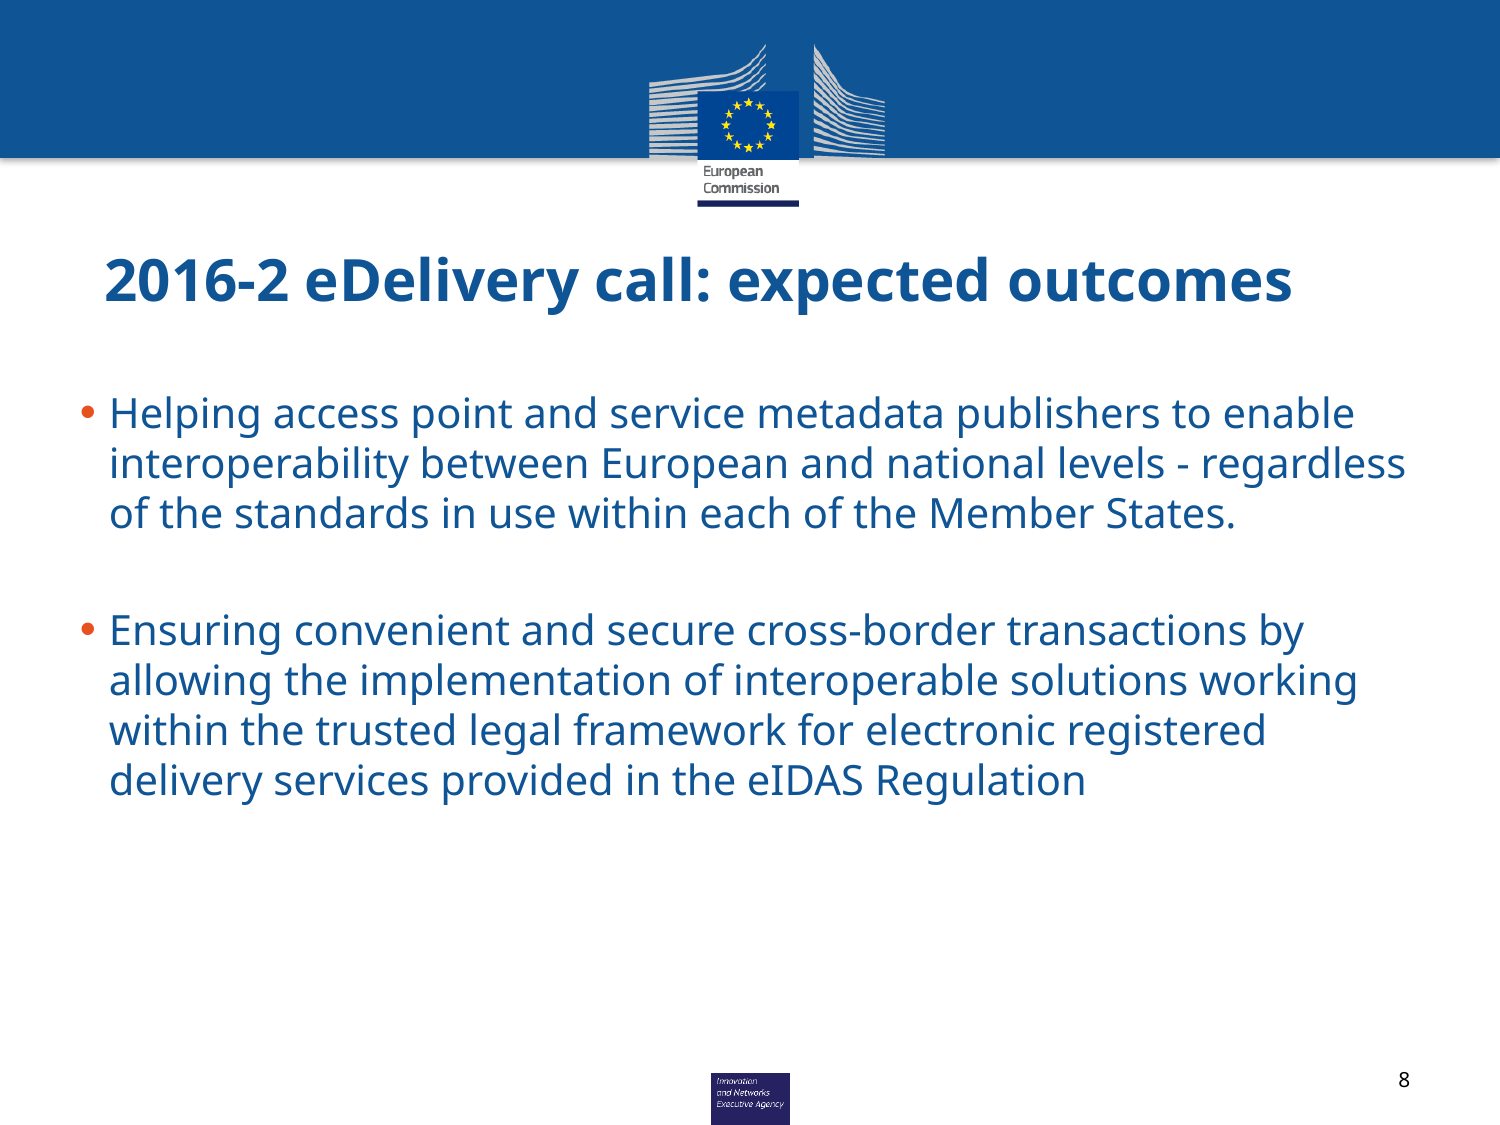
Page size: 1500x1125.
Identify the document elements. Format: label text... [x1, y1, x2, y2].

title 2016-2 eDelivery call: expected outcomes [75, 196, 1425, 360]
picture [711, 1073, 790, 1125]
list Helping access point and service metadata publishers to enable interoperability between European and national levels - regardless of the standards in use within each of the Member States. Ensuring convenient and secure cross-border transactions by allowing the implementation of interoperable solutions working within the trusted legal framework for electronic registered delivery services provided in the eIDAS Regulation [64, 379, 1447, 1071]
slide_number 8 [1074, 1071, 1425, 1103]
picture [649, 43, 885, 196]
